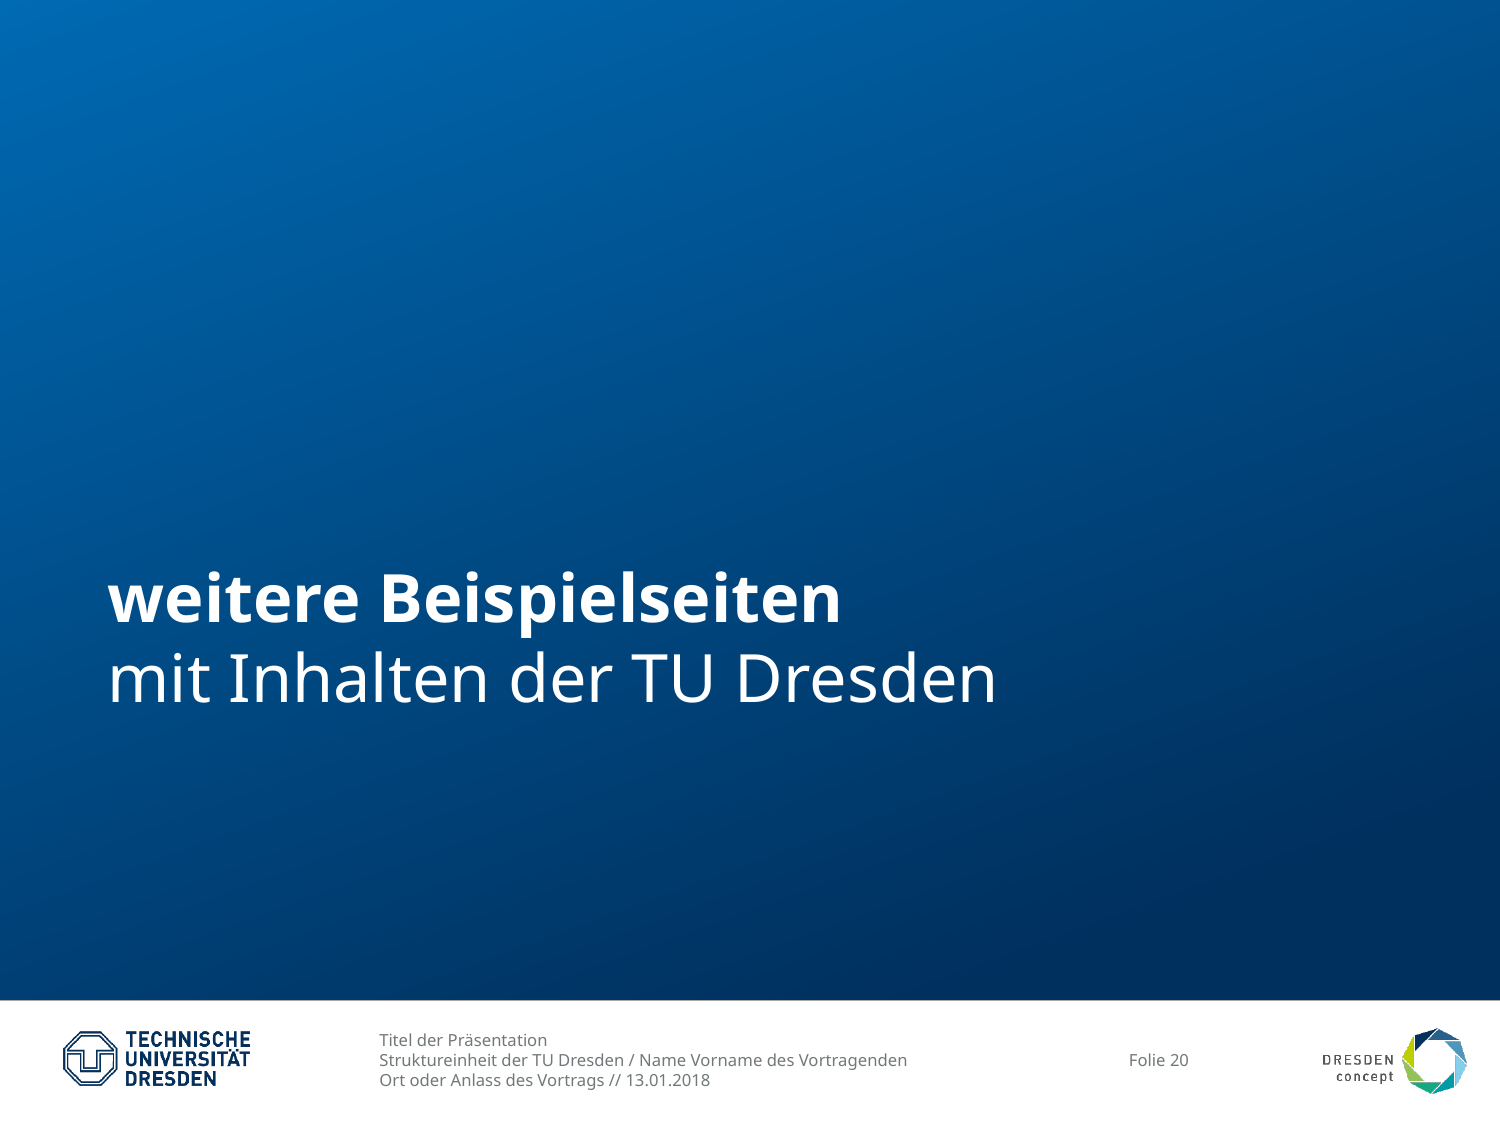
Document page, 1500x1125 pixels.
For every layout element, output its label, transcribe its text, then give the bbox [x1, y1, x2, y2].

picture [63, 1031, 250, 1086]
picture [1323, 1028, 1467, 1094]
title weitere Beispielseiten mit Inhalten der TU Dresden [107, 555, 1410, 753]
